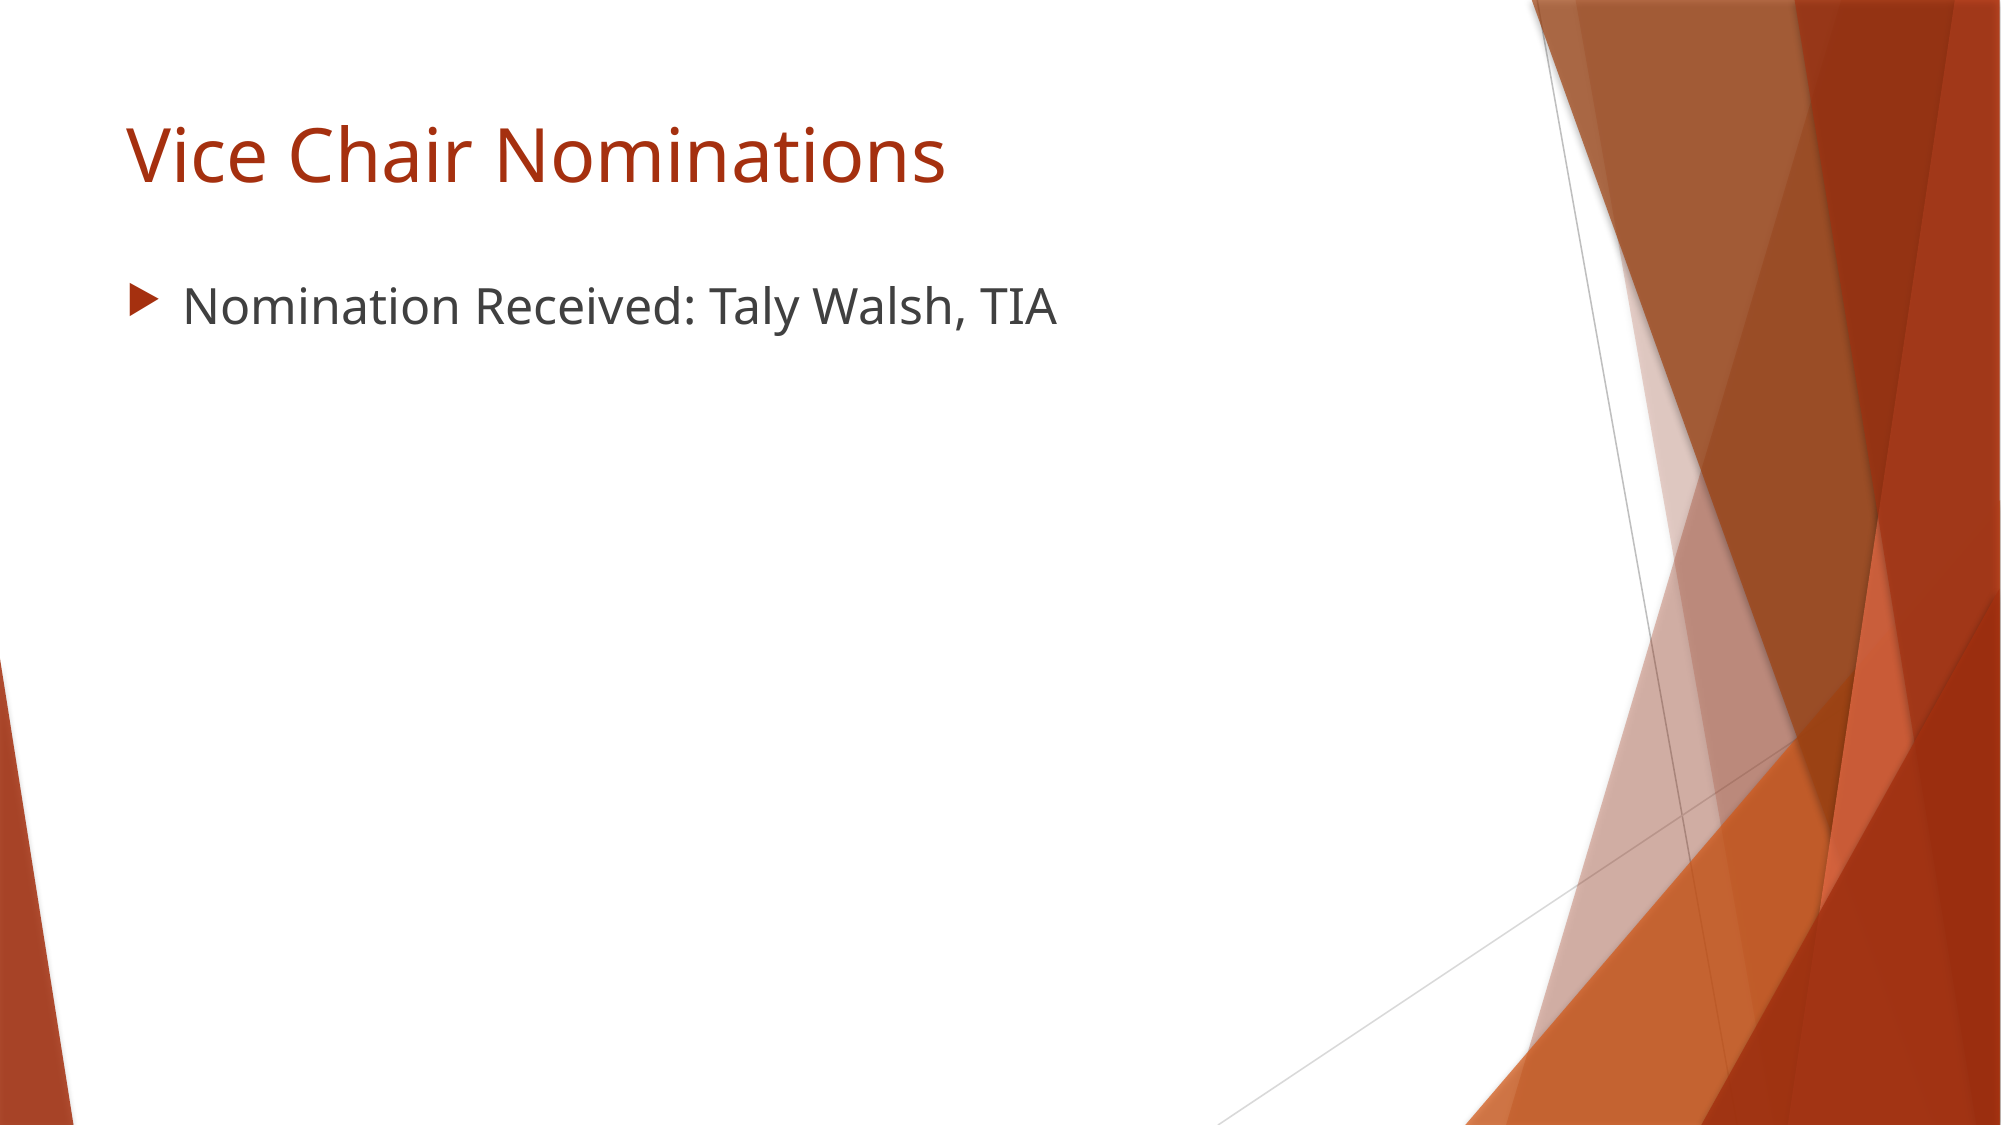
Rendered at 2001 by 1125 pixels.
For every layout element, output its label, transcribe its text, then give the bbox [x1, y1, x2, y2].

title Vice Chair Nominations [111, 99, 1522, 267]
list Nomination Received: Taly Walsh, TIA [111, 267, 1522, 904]
